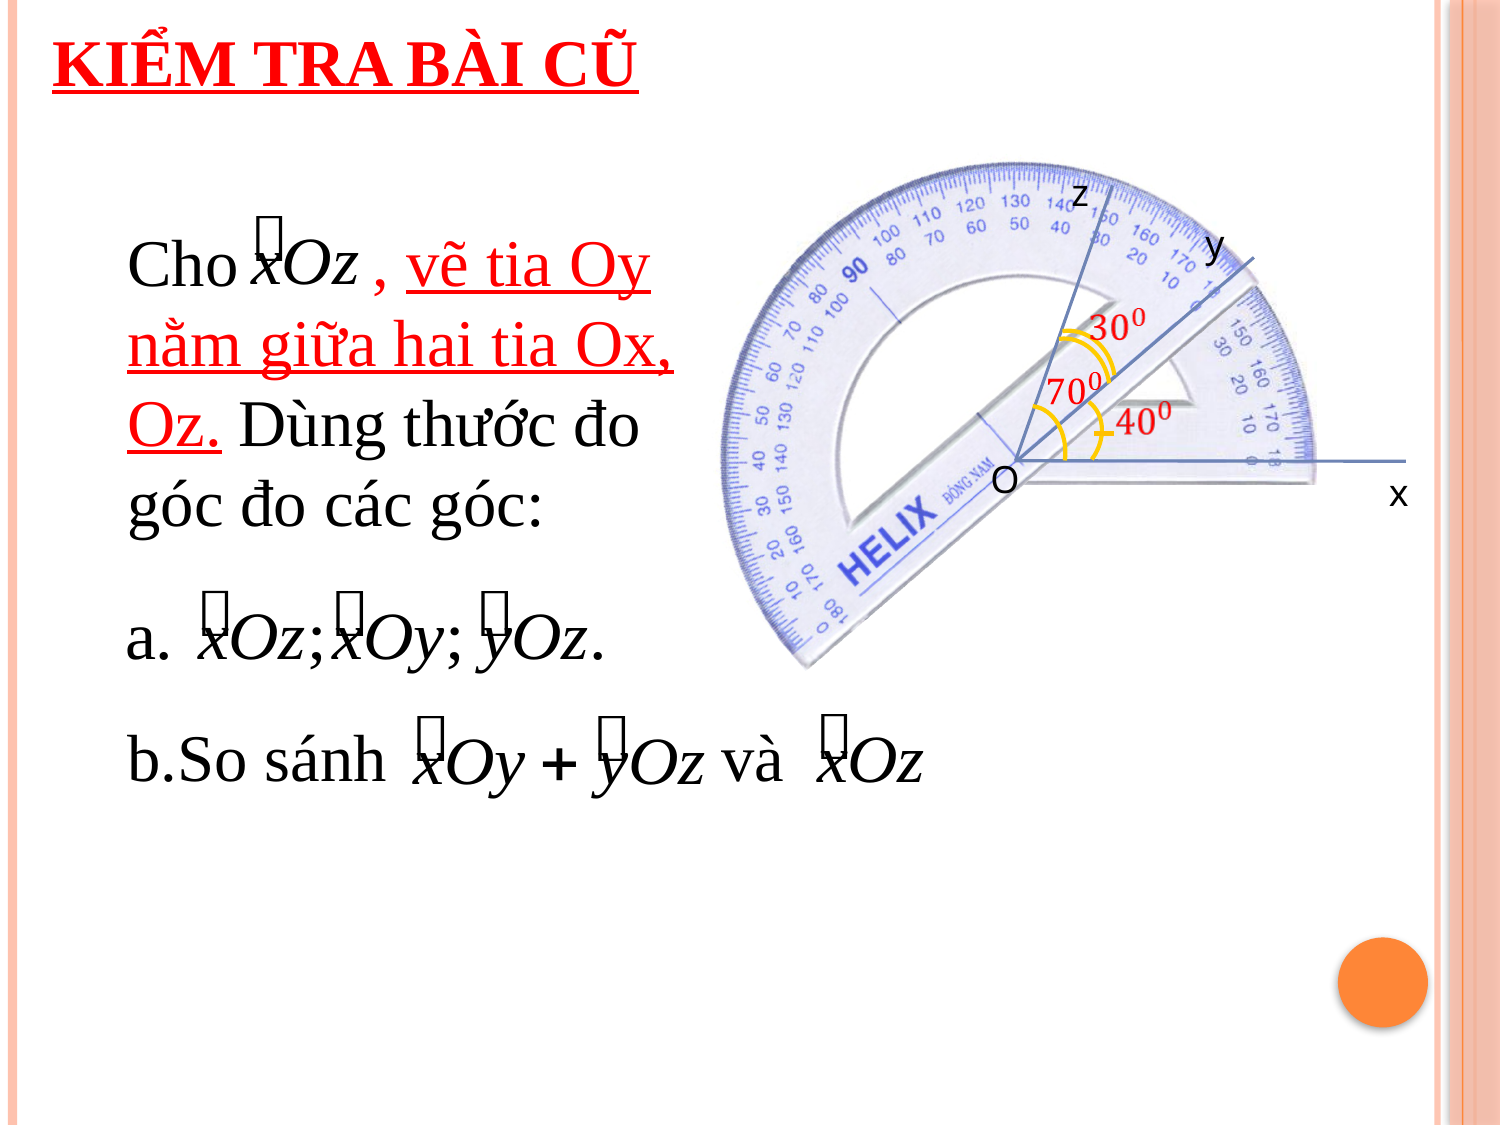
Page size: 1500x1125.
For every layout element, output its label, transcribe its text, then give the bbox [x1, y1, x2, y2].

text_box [1015, 184, 1113, 462]
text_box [1118, 256, 1255, 462]
text_box b.So sánh và [112, 706, 825, 882]
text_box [399, 699, 722, 813]
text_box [114, 574, 316, 689]
text_box Cho , vẽ tia Oy nằm giữa hai tia Ox, Oz. Dùng thước đo góc đo các góc: [112, 212, 763, 661]
picture [627, 108, 1317, 670]
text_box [318, 574, 461, 689]
text_box x [1374, 461, 1438, 521]
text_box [802, 698, 938, 801]
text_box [463, 574, 617, 689]
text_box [236, 199, 373, 302]
text_box KIỂM TRA BÀI CŨ [37, 12, 1500, 108]
